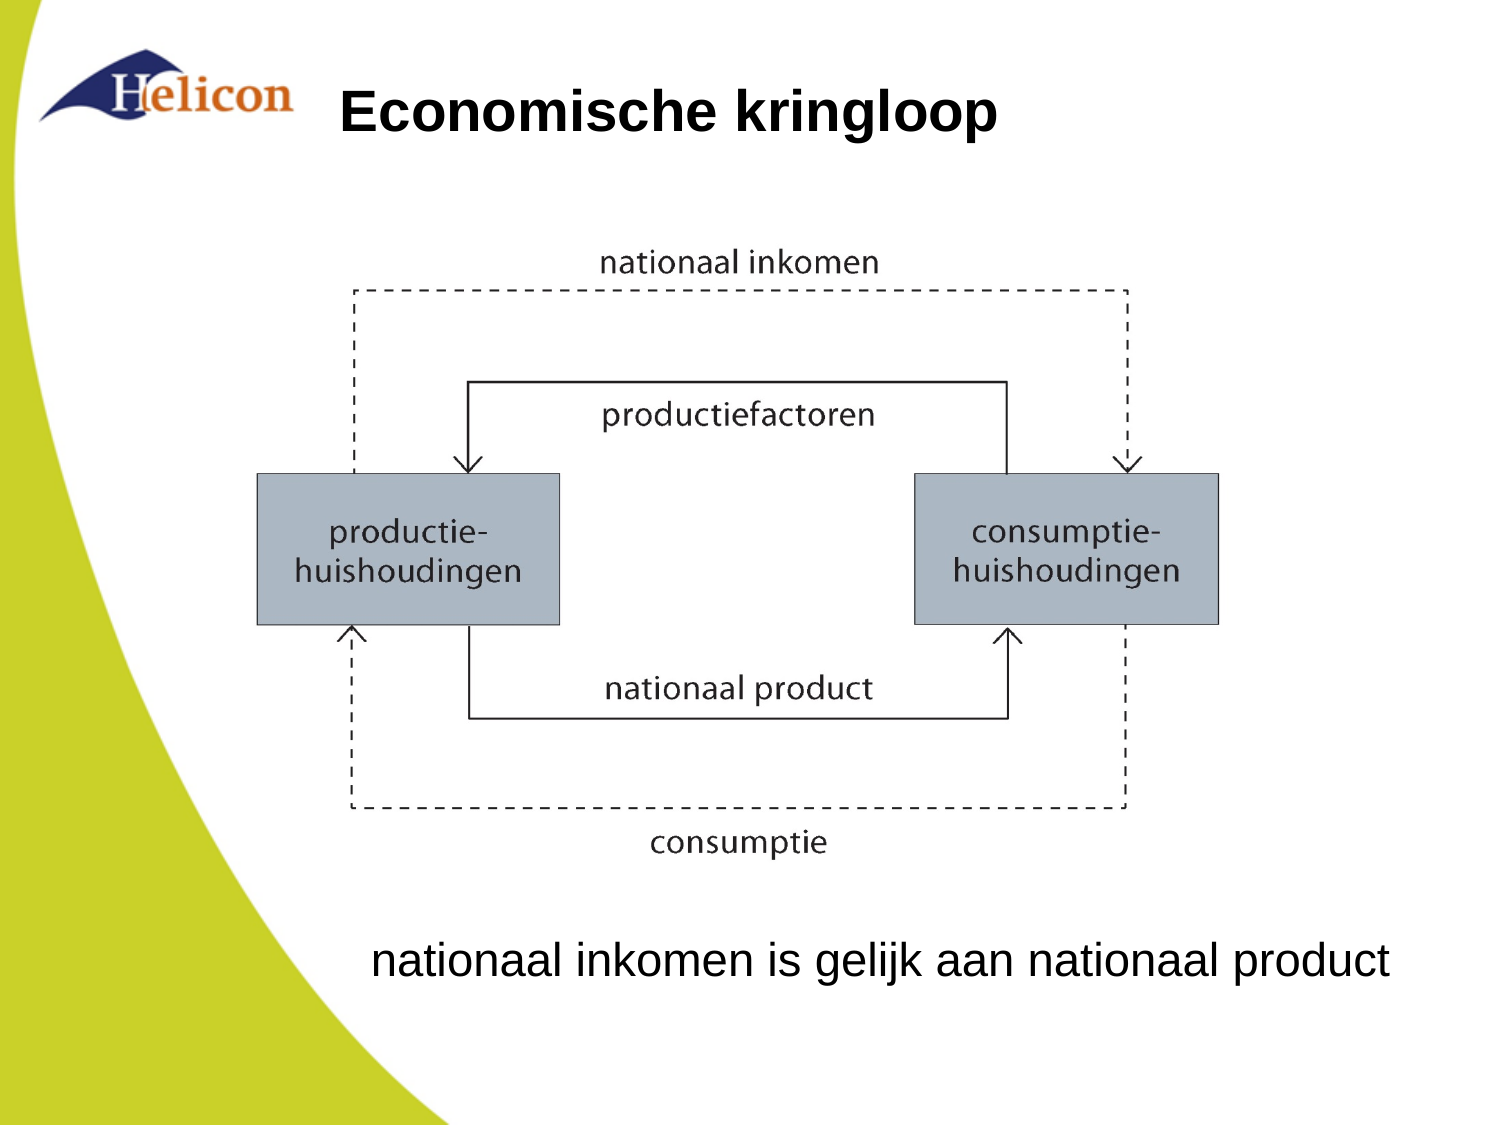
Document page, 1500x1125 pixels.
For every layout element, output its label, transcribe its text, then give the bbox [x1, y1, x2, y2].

title Economische kringloop [324, 54, 1415, 161]
list nationaal inkomen is gelijk aan nationaal product [336, 196, 1425, 1005]
picture [0, 0, 1500, 1125]
